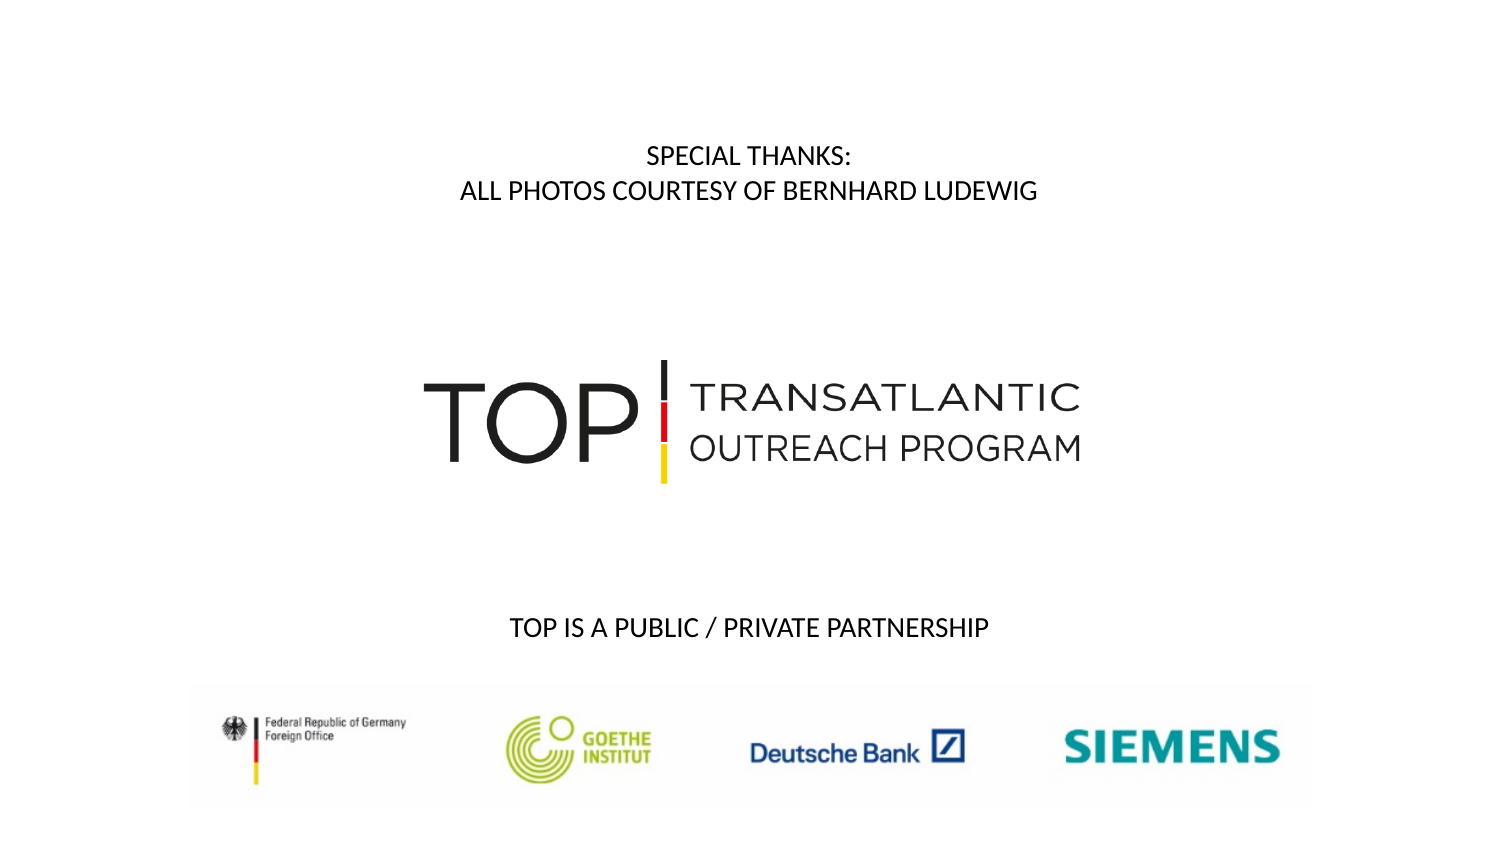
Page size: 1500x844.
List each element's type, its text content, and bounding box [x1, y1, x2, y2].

text_box TOP IS A PUBLIC / PRIVATE PARTNERSHIP [494, 601, 1005, 651]
text_box SPECIAL THANKS: ALL PHOTOS COURTESY OF BERNHARD LUDEWIG [445, 128, 1054, 214]
picture [187, 683, 1312, 809]
picture [418, 360, 1082, 515]
